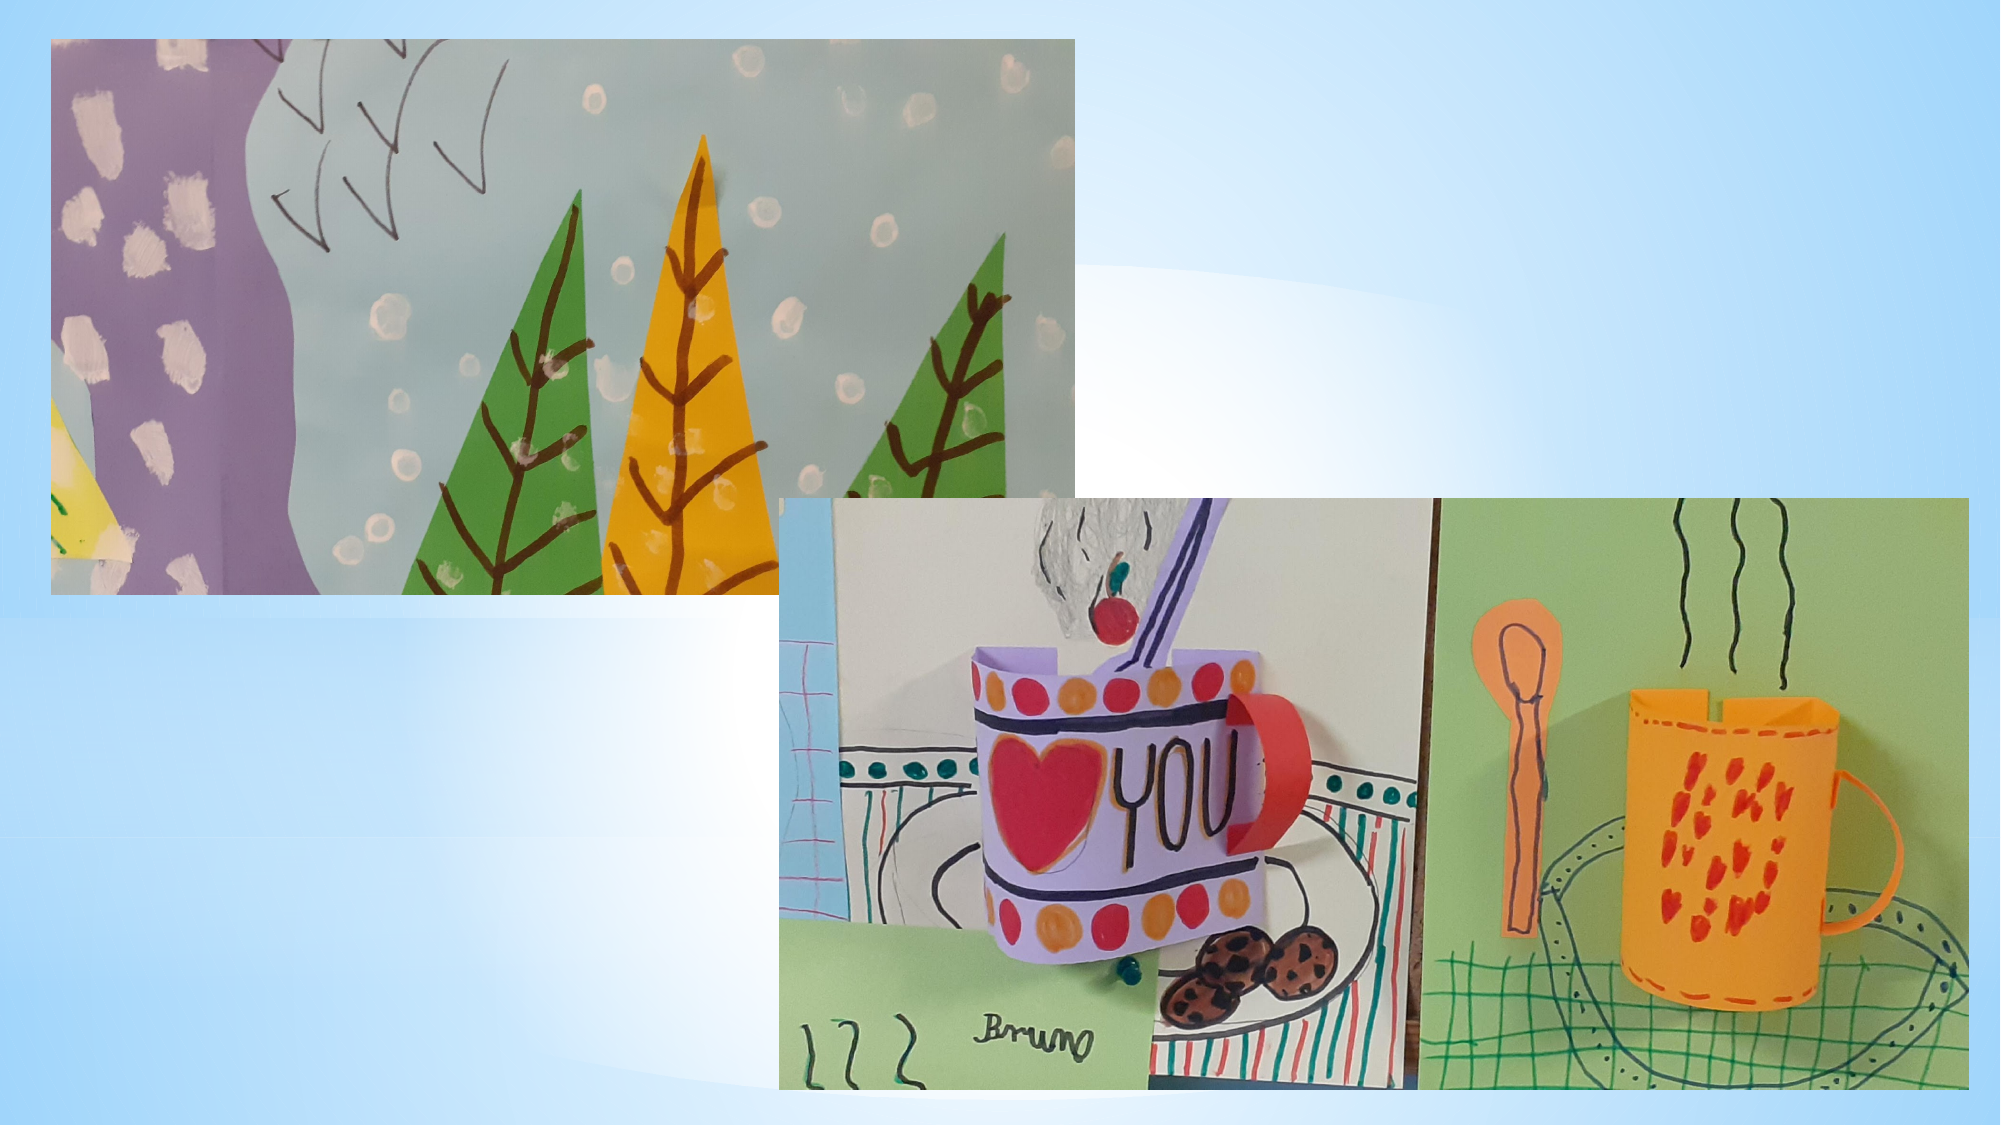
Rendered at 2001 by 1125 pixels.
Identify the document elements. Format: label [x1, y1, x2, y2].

picture [51, 39, 1969, 1090]
